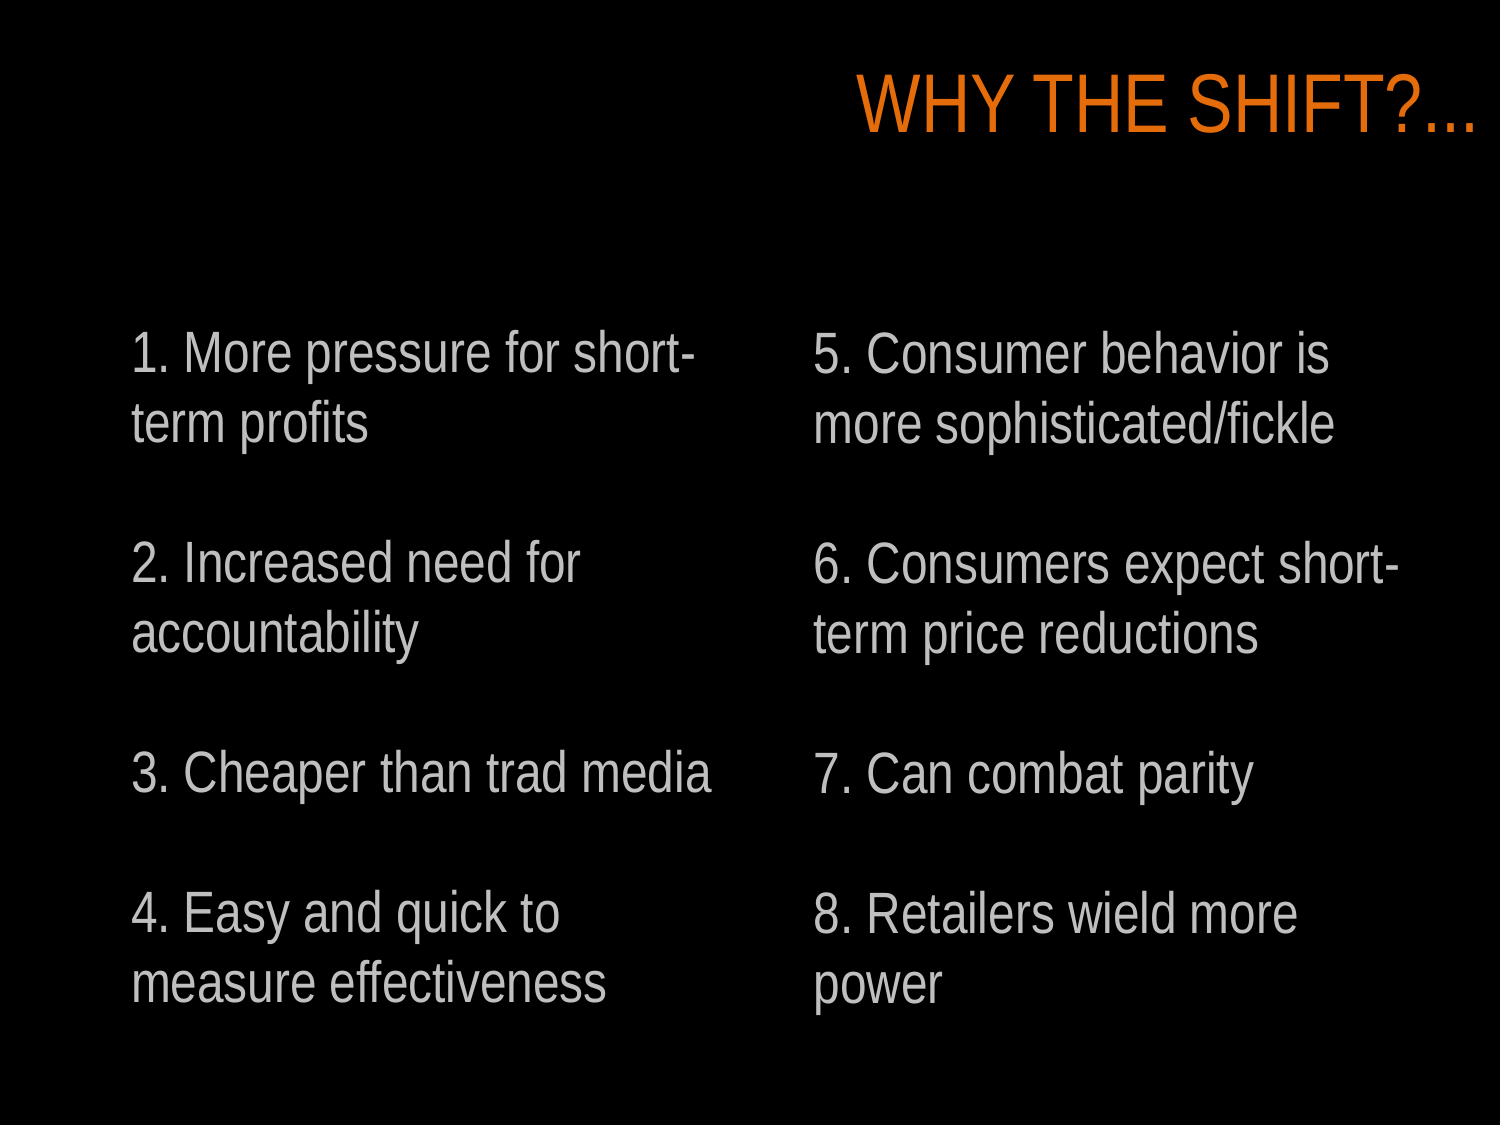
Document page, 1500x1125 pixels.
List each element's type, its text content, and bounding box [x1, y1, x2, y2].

text_box 5. Consumer behavior is more sophisticated/fickle 6. Consumers expect short-term price reductions 7. Can combat parity 8. Retailers wield more power [798, 200, 1455, 1060]
title WHY THE SHIFT?... [220, 0, 1496, 199]
text_box 1. More pressure for short-term profits 2. Increased need for accountability 3. Cheaper than trad media 4. Easy and quick to measure effectiveness [116, 198, 772, 1059]
